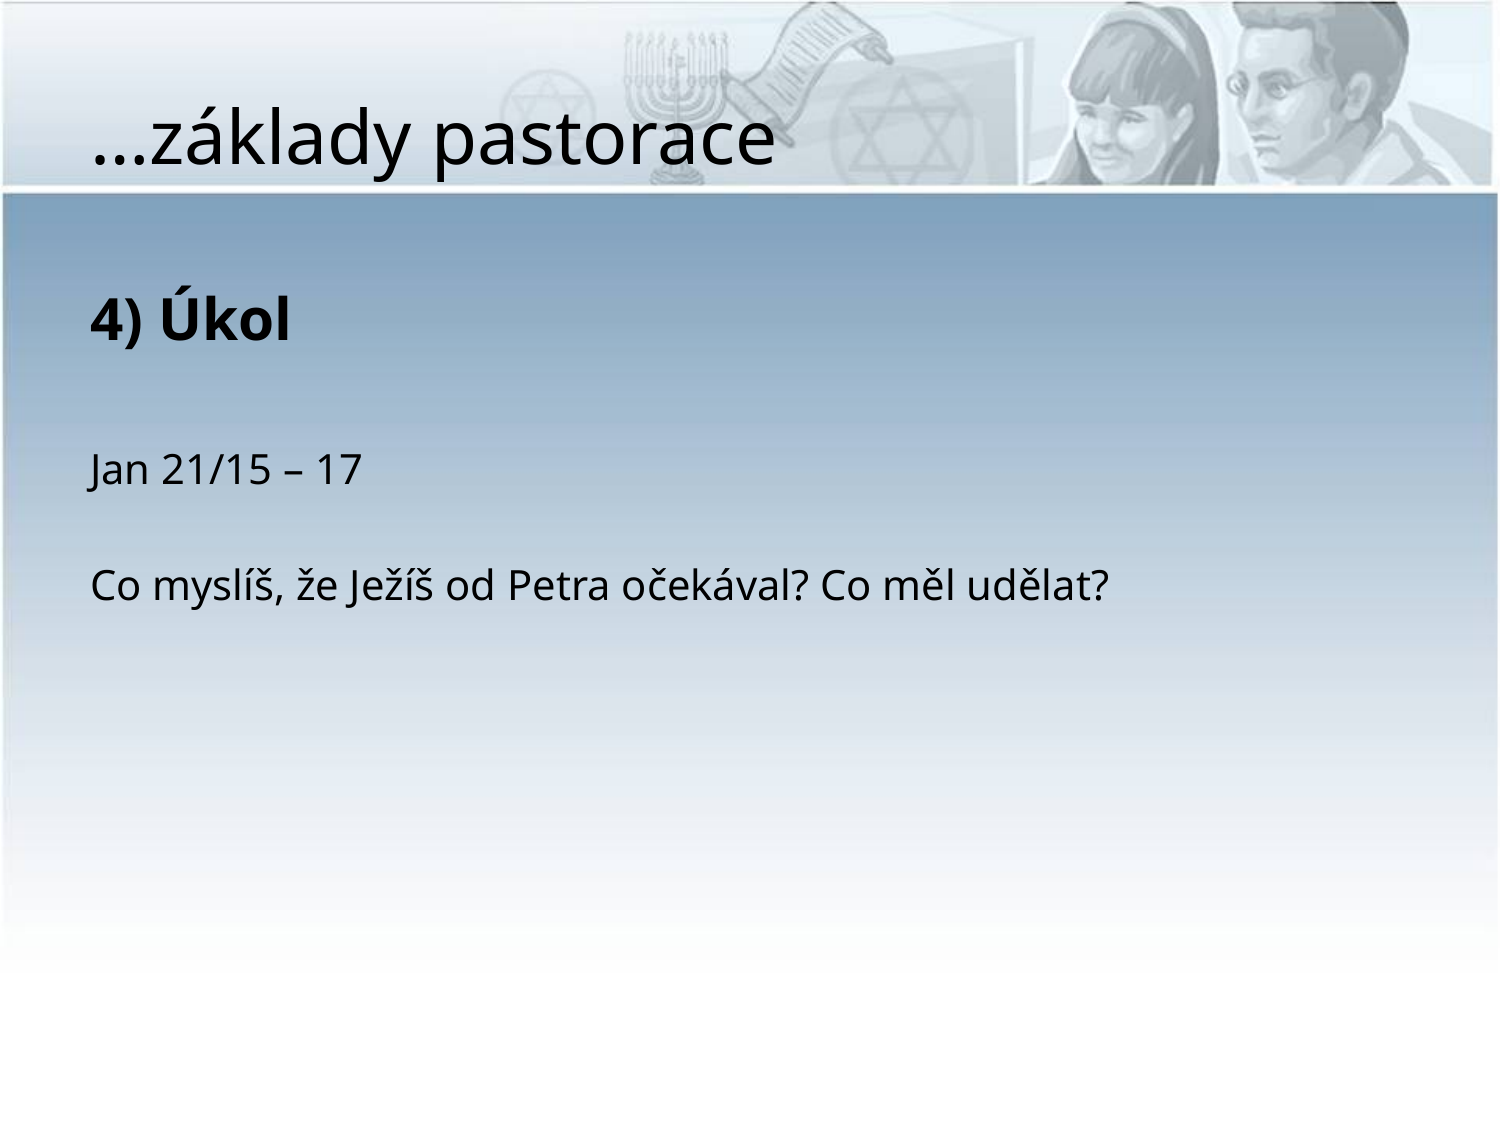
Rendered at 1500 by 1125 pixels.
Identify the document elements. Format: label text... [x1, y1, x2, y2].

picture [0, 0, 1500, 1125]
list 4) Úkol Jan 21/15 – 17 Co myslíš, že Ježíš od Petra očekával? Co měl udělat? [74, 274, 1426, 976]
title …základy pastorace [74, 12, 1188, 188]
